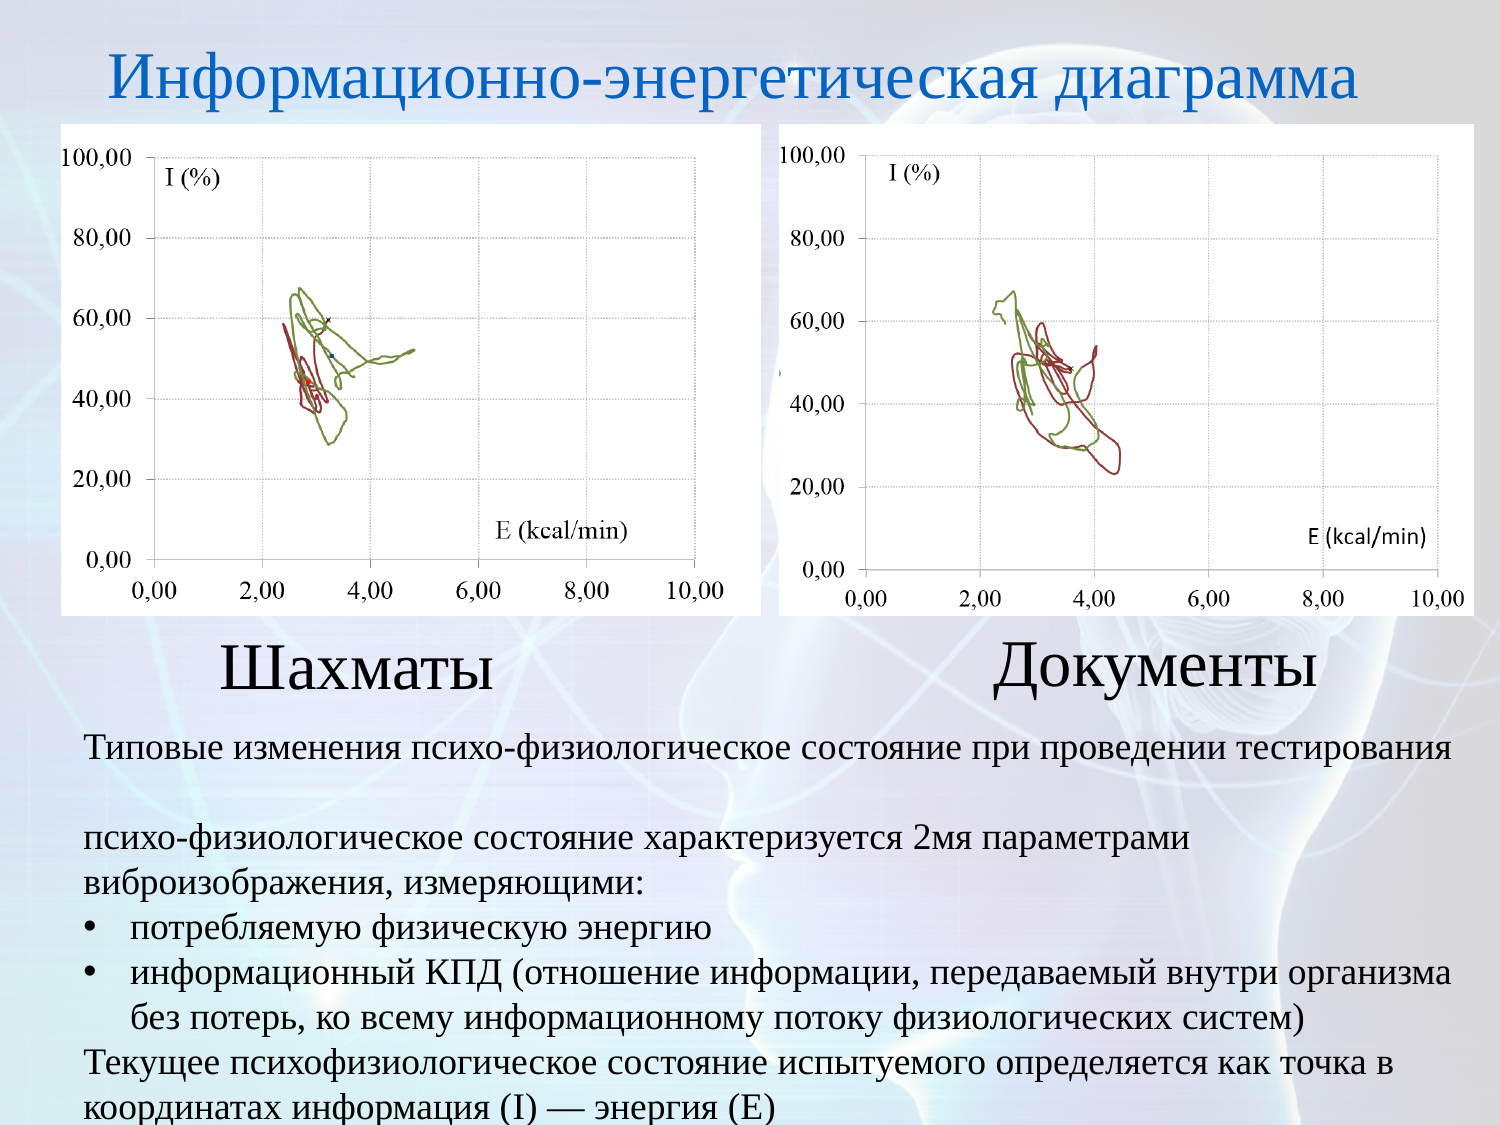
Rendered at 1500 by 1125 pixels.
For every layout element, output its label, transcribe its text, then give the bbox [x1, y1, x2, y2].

picture [779, 124, 1474, 616]
text_box Документы [978, 616, 1334, 708]
text_box Информационно-энергетическая диаграмма [92, 24, 1455, 164]
text_box Шахматы [204, 616, 510, 710]
picture [60, 124, 761, 616]
text_box Типовые изменения психо-физиологическое состояние при проведении тестирования психо-физиологическое состояние характеризуется 2мя параметрами виброизображения, измеряющими: потребляемую физическую энергию информационный КПД (отношение информации, передаваемый внутри организма без потерь, ко всему информационному потоку физиологических систем) Текущее психофизиологическое состояние испытуемого определяется как точка в координатах информация (I) ― энергия (E) [68, 715, 1474, 1125]
